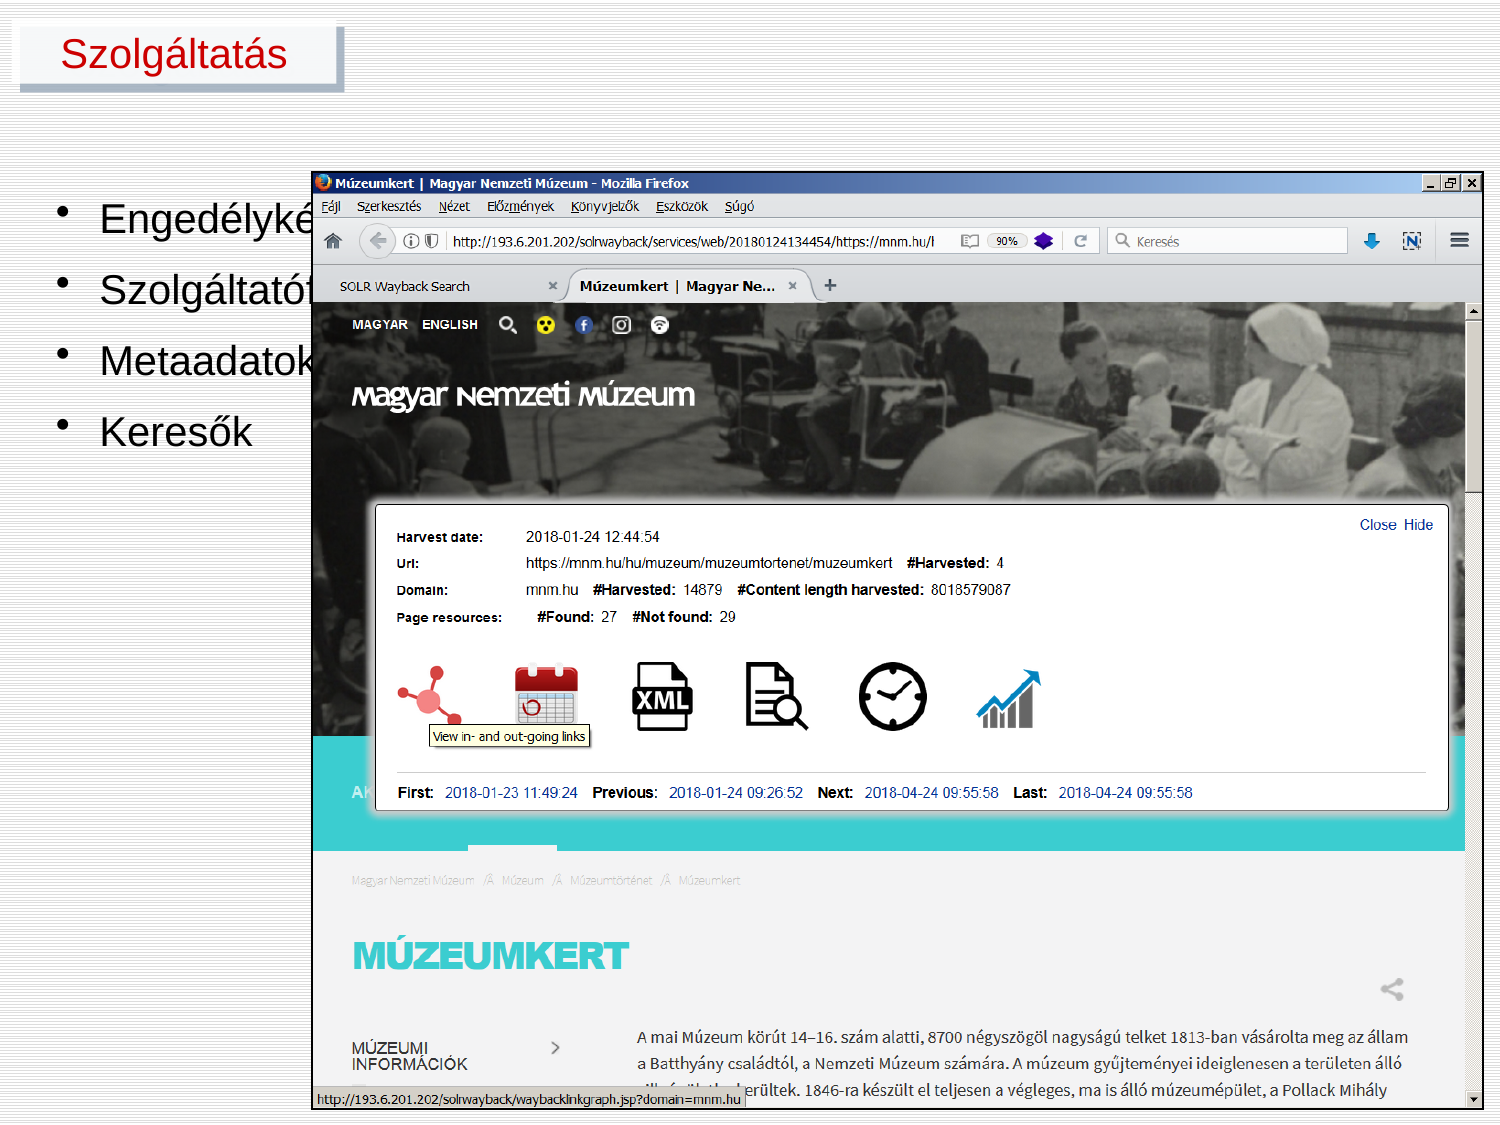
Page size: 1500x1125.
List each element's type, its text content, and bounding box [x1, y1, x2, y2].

text_box Engedélykérések Szolgáltatófelület Metaadatok Keresők [41, 184, 307, 462]
text_box Szolgáltatás [11, 19, 337, 84]
picture [312, 172, 1483, 1109]
